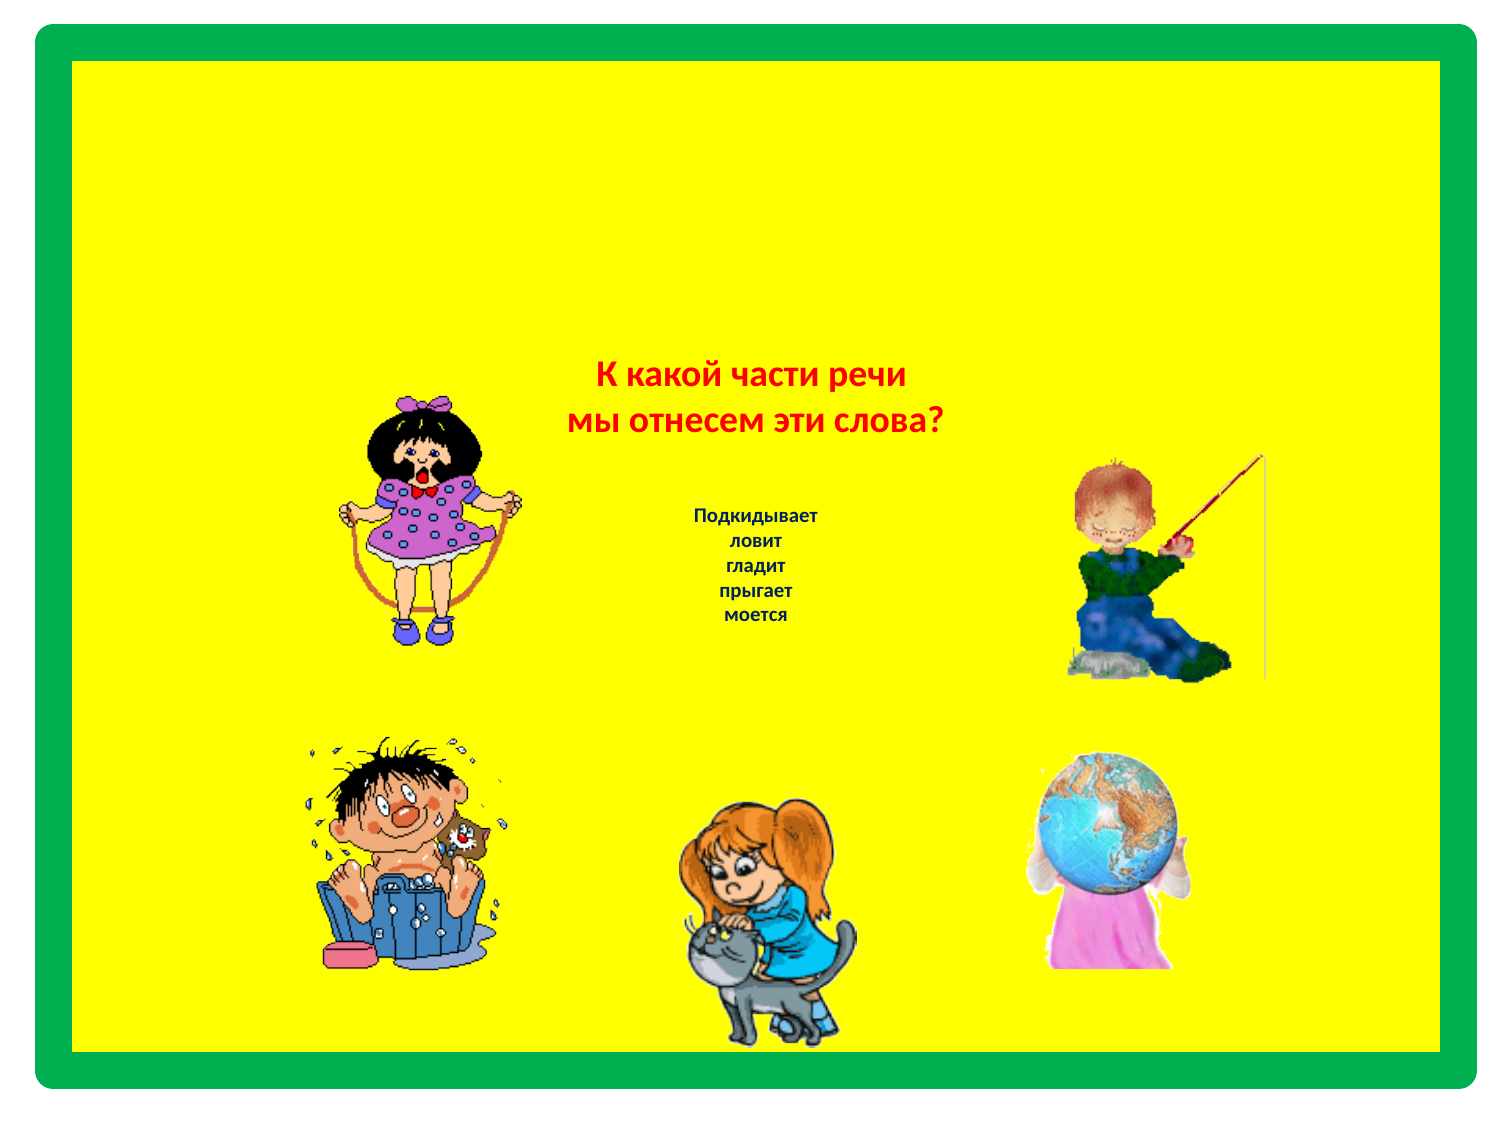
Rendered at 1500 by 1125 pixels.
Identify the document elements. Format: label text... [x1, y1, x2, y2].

picture [984, 726, 1227, 969]
picture [304, 726, 515, 977]
picture [678, 798, 857, 1049]
picture [1066, 445, 1280, 688]
title К какой части речи мы отнесем эти слова? Подкидывает ловит гладит прыгает моется [53, 42, 1459, 1071]
picture [339, 374, 522, 657]
